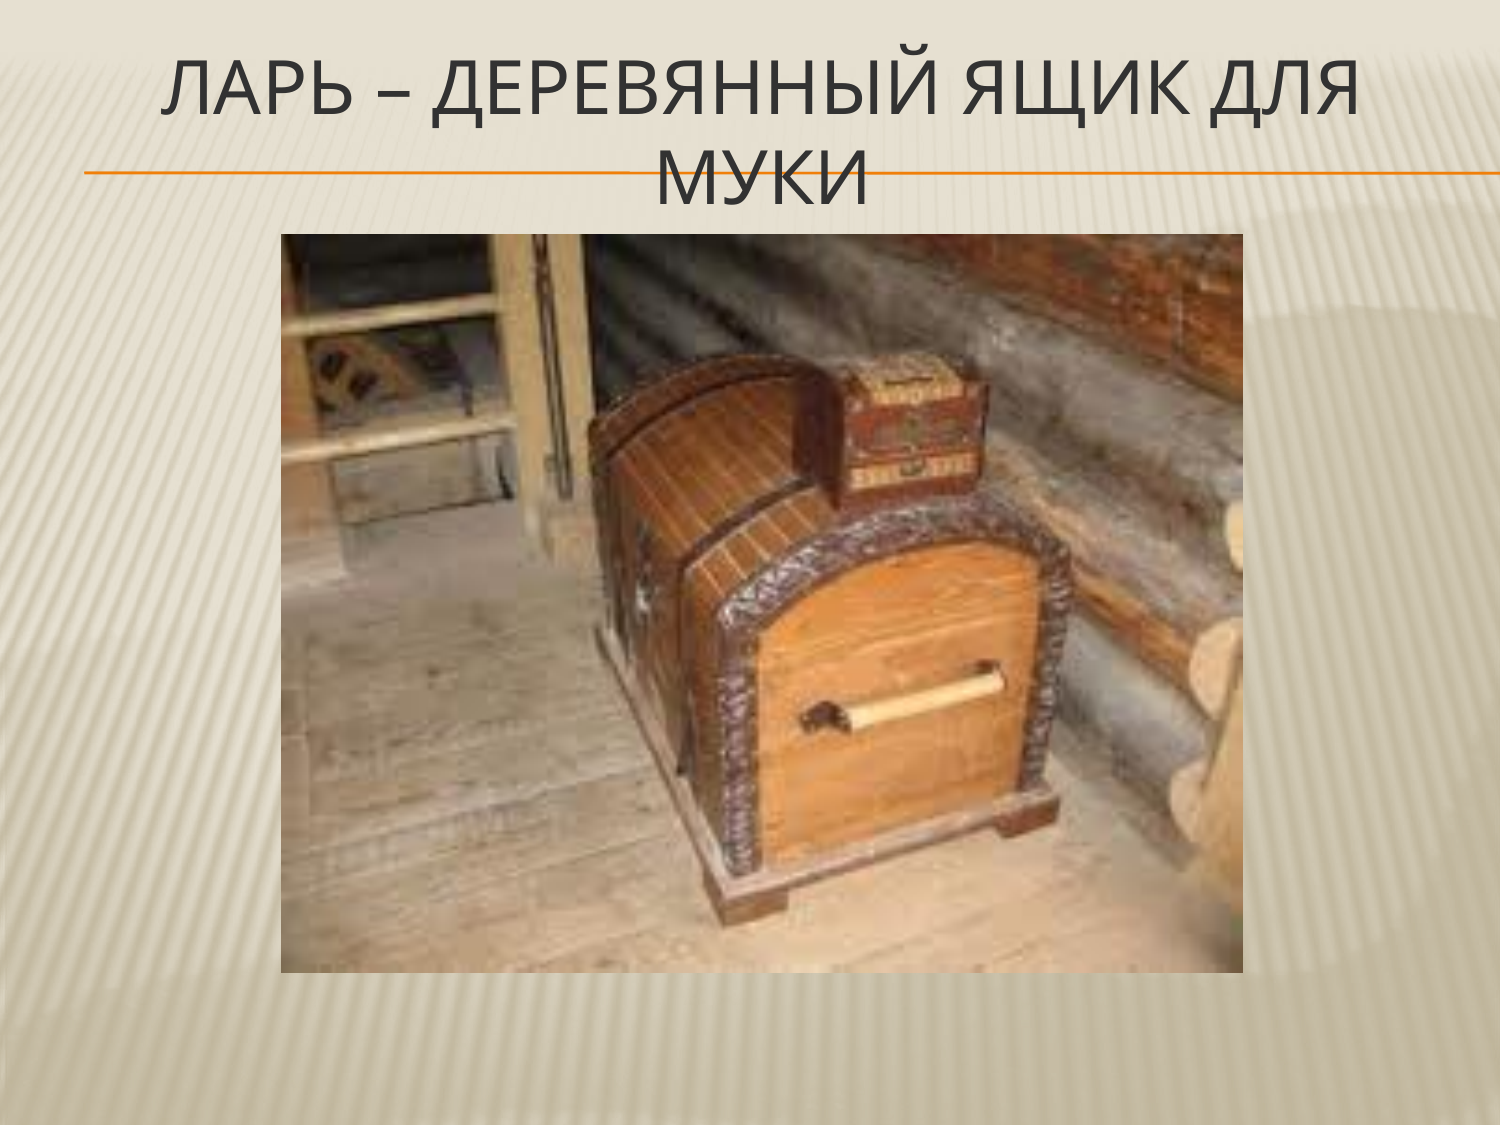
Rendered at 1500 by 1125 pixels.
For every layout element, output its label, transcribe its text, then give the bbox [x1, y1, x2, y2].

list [280, 234, 1243, 973]
title ларь – деревянный ящик для муки [50, 46, 1475, 213]
